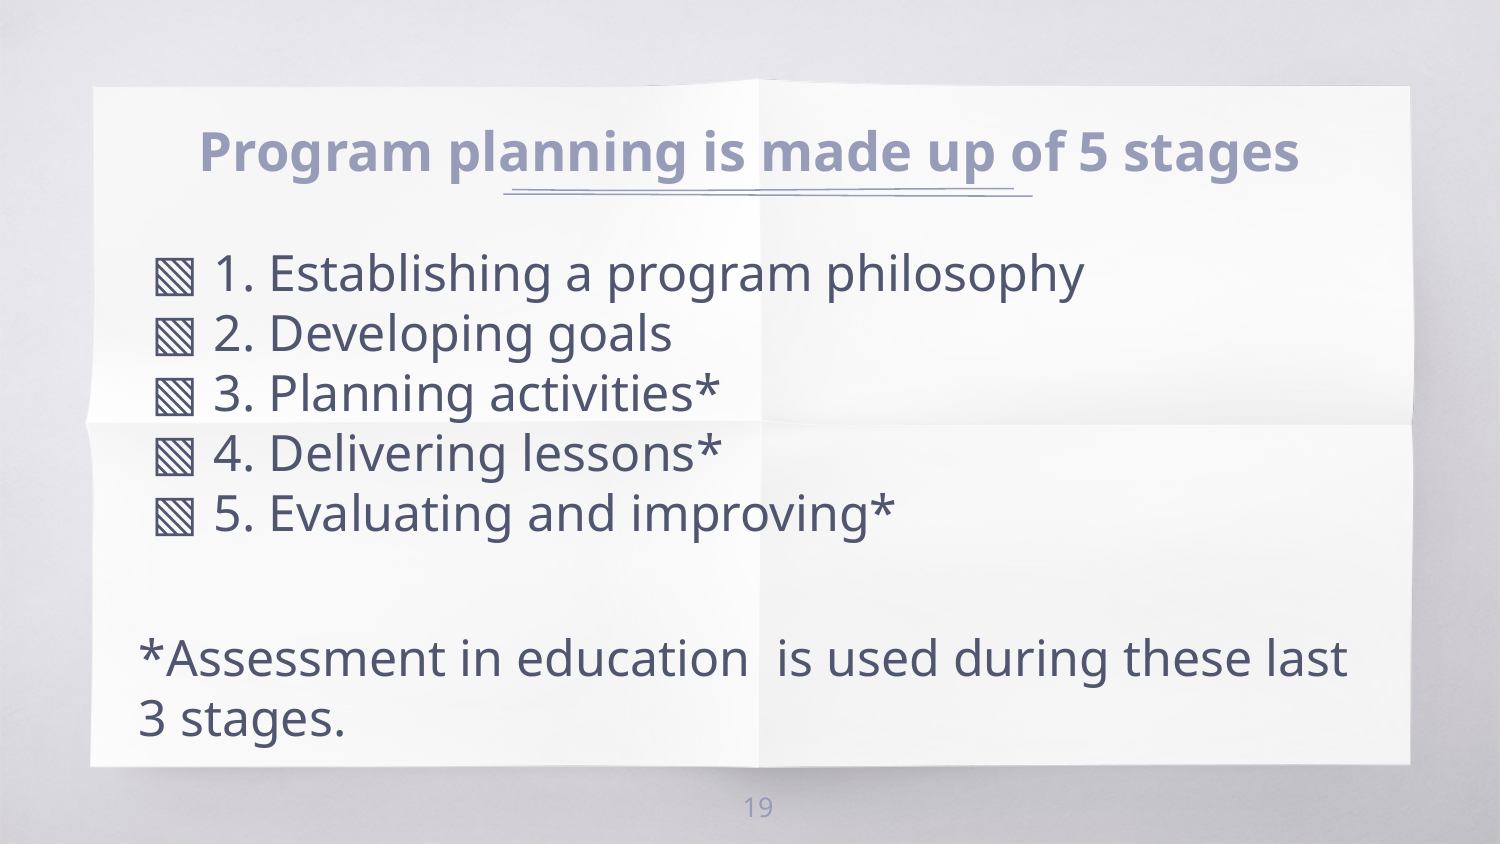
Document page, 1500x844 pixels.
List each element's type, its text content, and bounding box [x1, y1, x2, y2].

title Program planning is made up of 5 stages [168, 84, 1332, 197]
list 1. Establishing a program philosophy 2. Developing goals 3. Planning activities* 4. Delivering lessons* 5. Evaluating and improving* *Assessment in education is used during these last 3 stages. [123, 226, 1382, 739]
picture [0, 0, 1500, 844]
slide_number 19 [713, 775, 804, 825]
